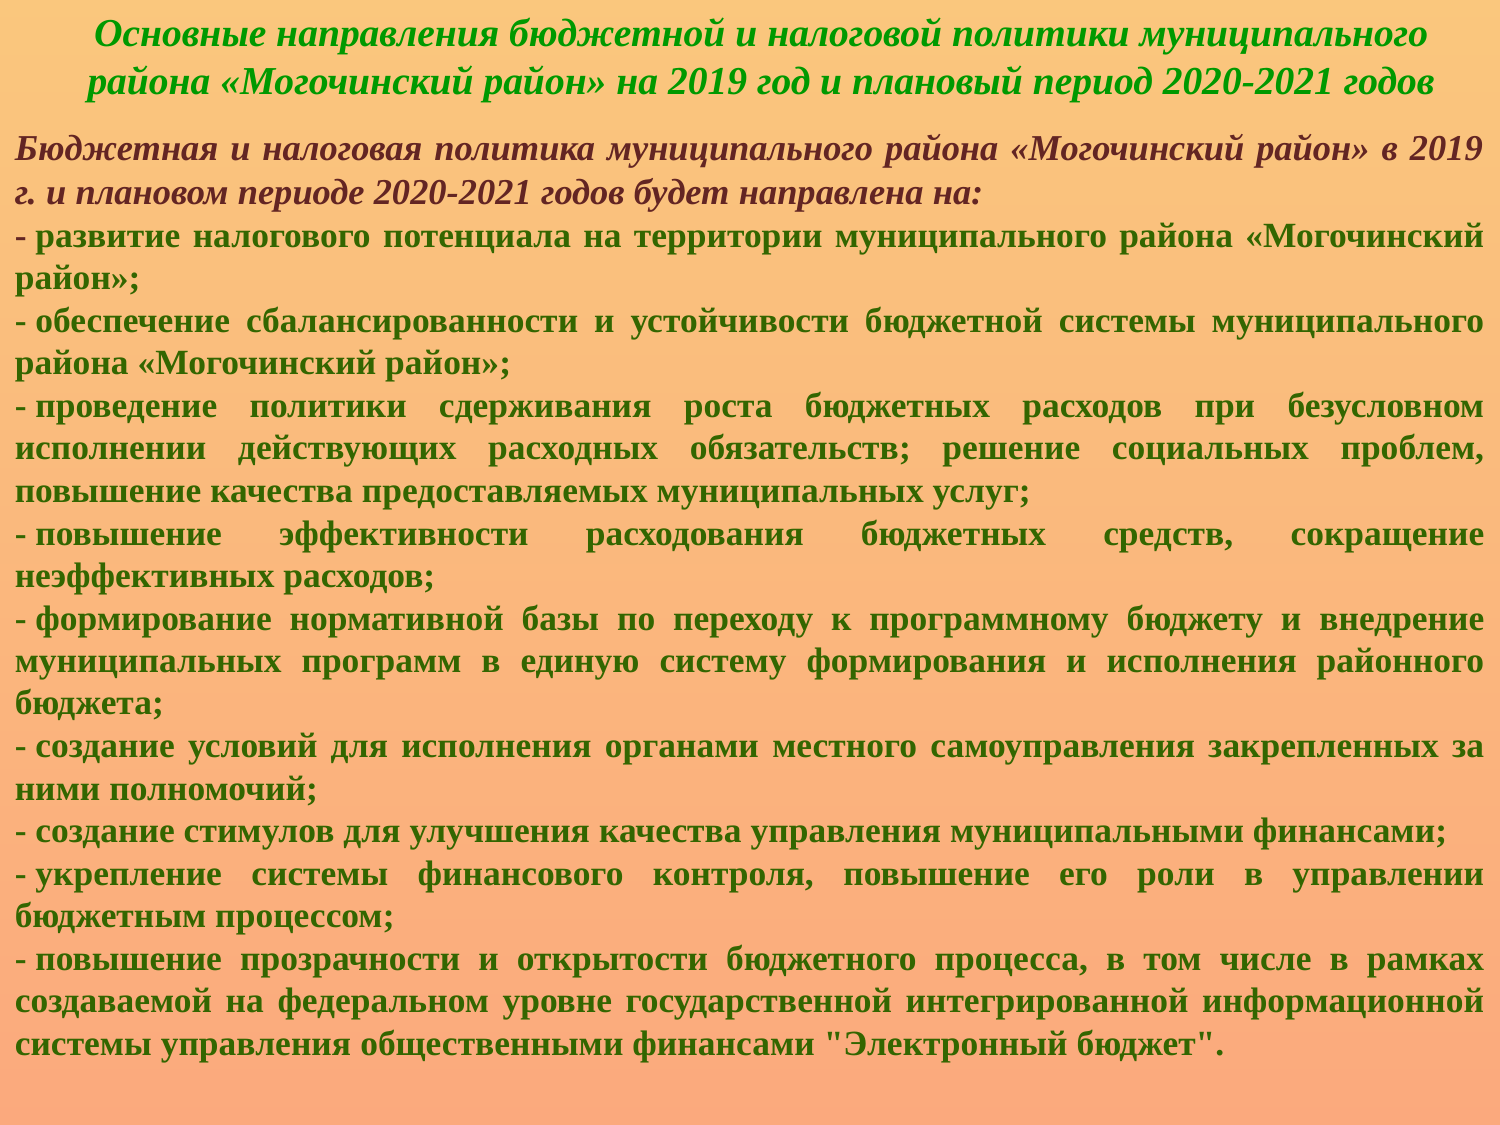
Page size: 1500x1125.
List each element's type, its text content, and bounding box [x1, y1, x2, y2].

text_box Бюджетная и налоговая политика муниципального района «Могочинский район» в 2019 г. и плановом периоде 2020-2021 годов будет направлена на: - развитие налогового потенциала на территории муниципального района «Могочинский район»; - обеспечение сбалансированности и устойчивости бюджетной системы муниципального района «Могочинский район»; - проведение политики сдерживания роста бюджетных расходов при безусловном исполнении действующих расходных обязательств; решение социальных проблем, повышение качества предоставляемых муниципальных услуг; - повышение эффективности расходования бюджетных средств, сокращение неэффективных расходов; - формирование нормативной базы по переходу к программному бюджету и внедрение муниципальных программ в единую систему формирования и исполнения районного бюджета; - создание условий для исполнения органами местного самоуправления закрепленных за ними полномочий; - создание стимулов для улучшения качества управления муниципальными финансами; - укрепление системы финансового контроля, повышение его роли в управлении бюджетным процессом; - повышение прозрачности и открытости бюджетного процесса, в том числе в рамках создаваемой на федеральном уровне государственной интегрированной информационной системы управления общественными финансами "Электронный бюджет". [0, 117, 1500, 1125]
text_box Основные направления бюджетной и налоговой политики муниципального района «Могочинский район» на 2019 год и плановый период 2020-2021 годов [46, 0, 1477, 117]
